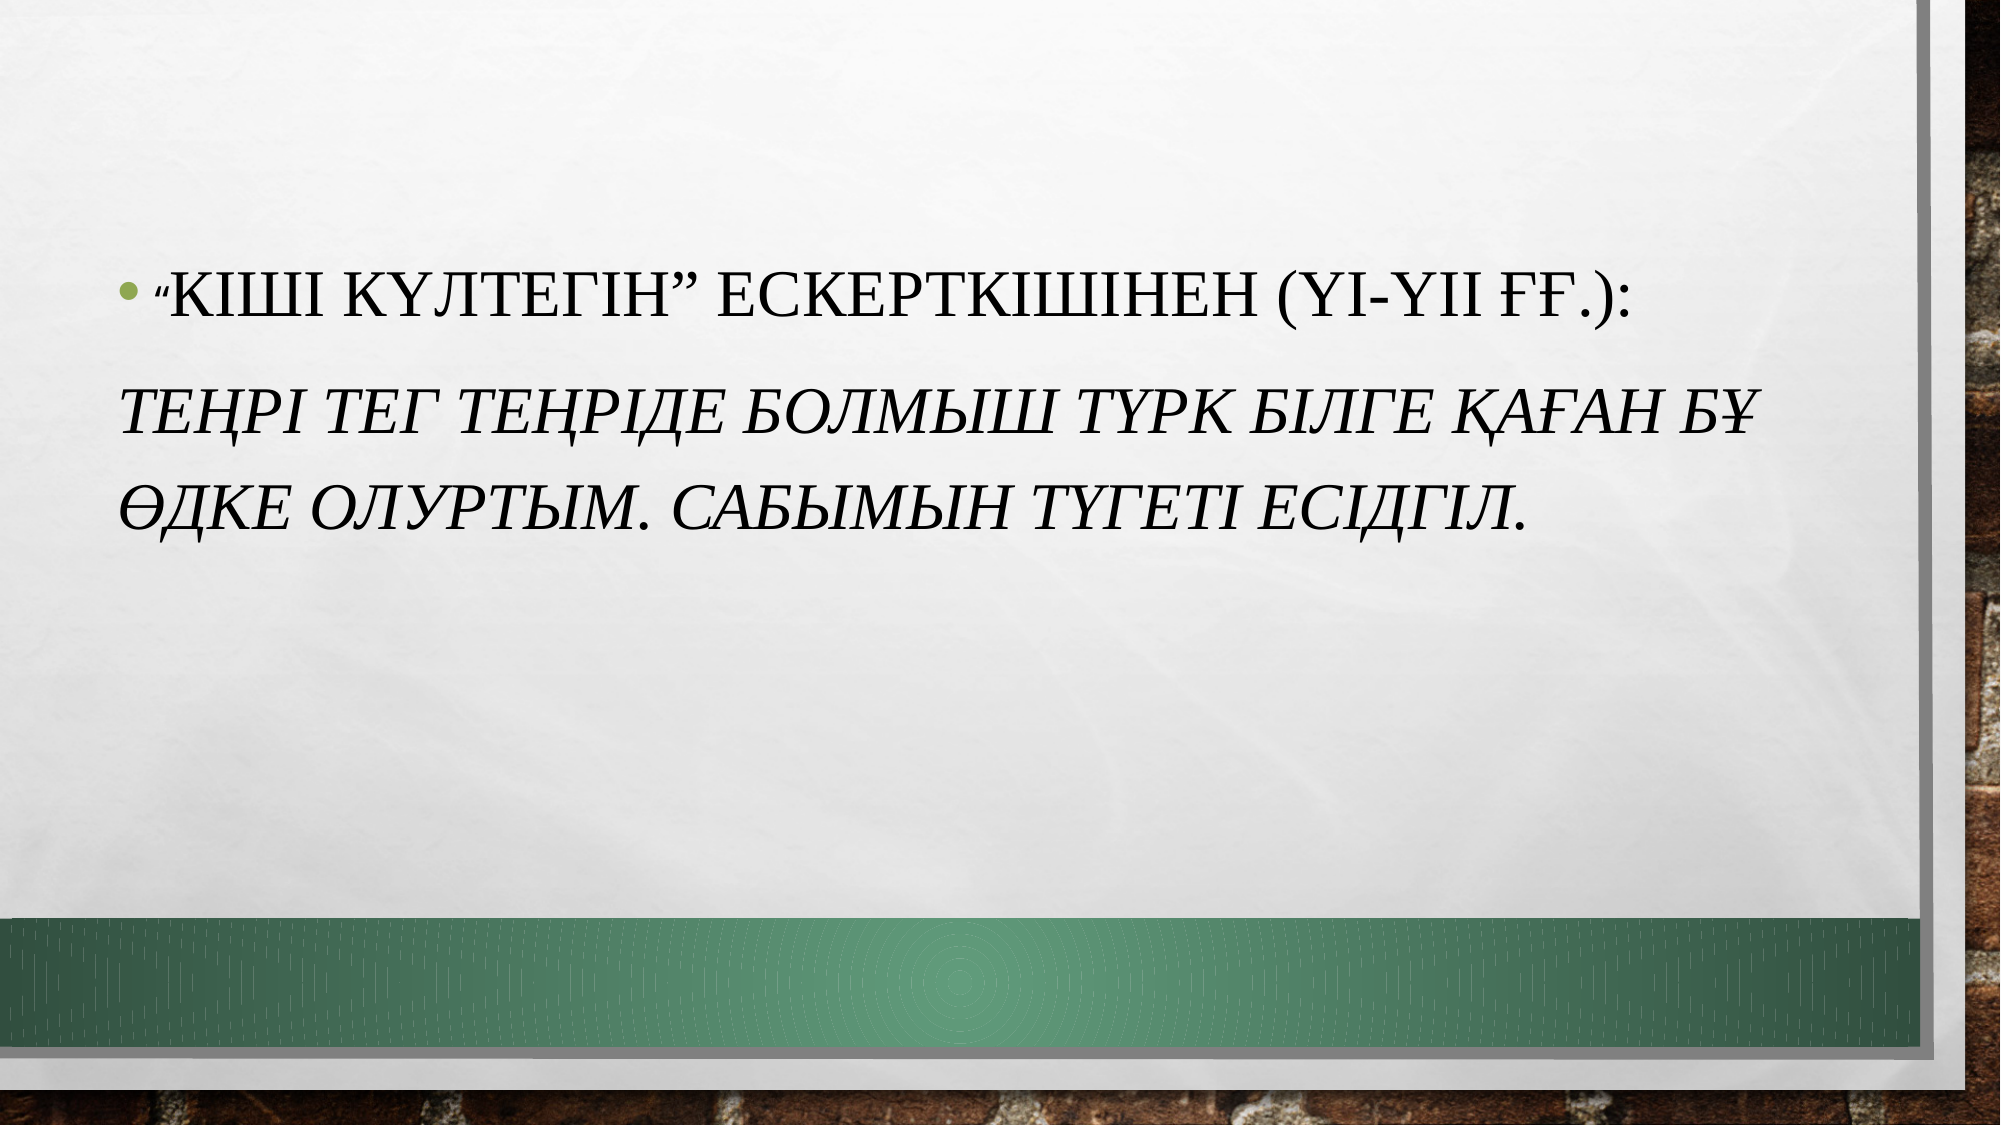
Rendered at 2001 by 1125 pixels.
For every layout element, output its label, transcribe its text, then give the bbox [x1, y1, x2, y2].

picture [0, 0, 2000, 1125]
list “Кіші Күлтегін” ескерткішінен (ҮІ-ҮІІ ғғ.): Теңрі тег теңріде болмыш түрк Білге қаған бұ өдке олуртым. Сабымын түгеті есідгіл. [102, 116, 1808, 661]
